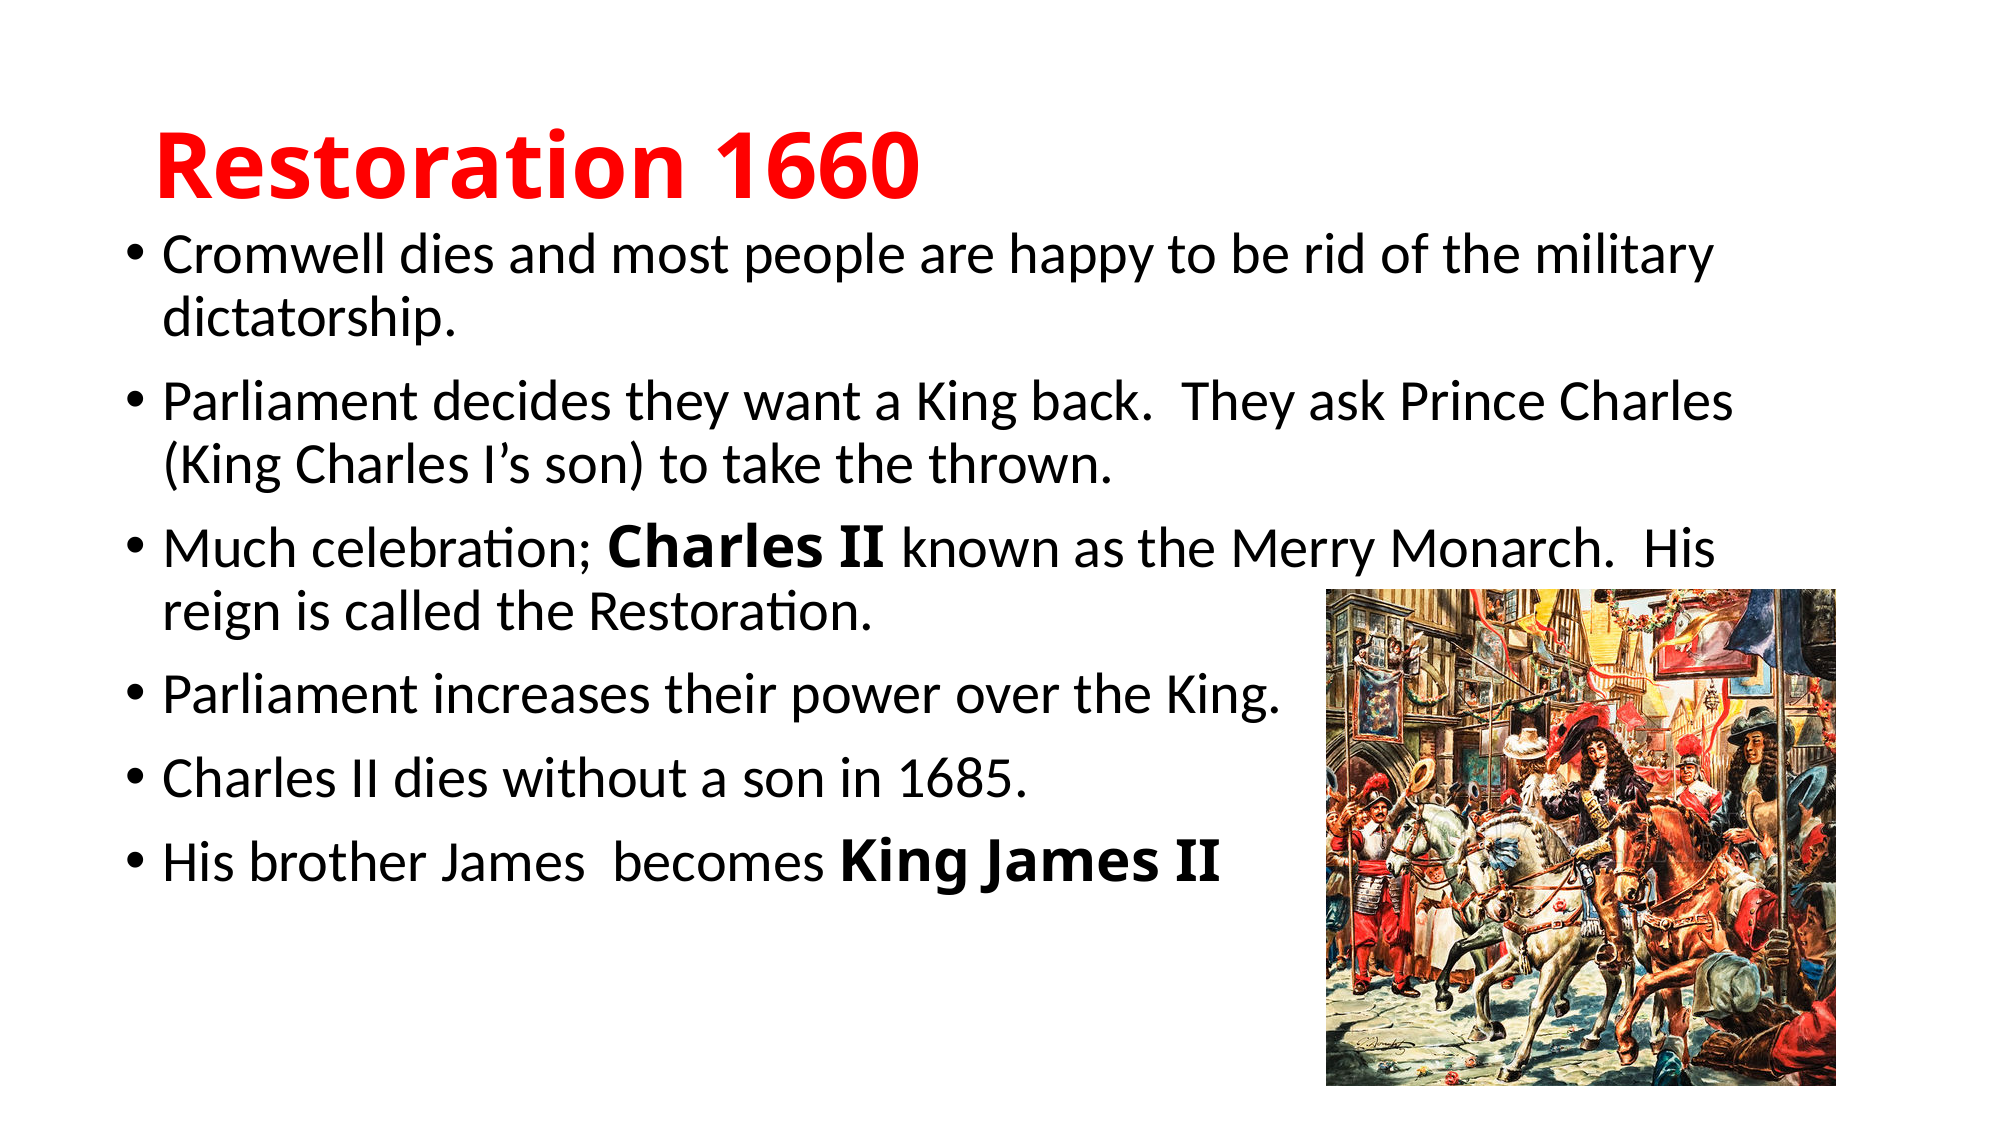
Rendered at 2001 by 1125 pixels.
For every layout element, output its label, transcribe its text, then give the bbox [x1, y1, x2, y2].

picture [1326, 589, 1836, 1086]
title Restoration 1660 [137, 59, 1863, 278]
list Cromwell dies and most people are happy to be rid of the military dictatorship. Parliament decides they want a King back. They ask Prince Charles (King Charles I’s son) to take the thrown. Much celebration; Charles II known as the Merry Monarch. His reign is called the Restoration. Parliament increases their power over the King. Charles II dies without a son in 1685. His brother James becomes King James II [110, 215, 1836, 930]
